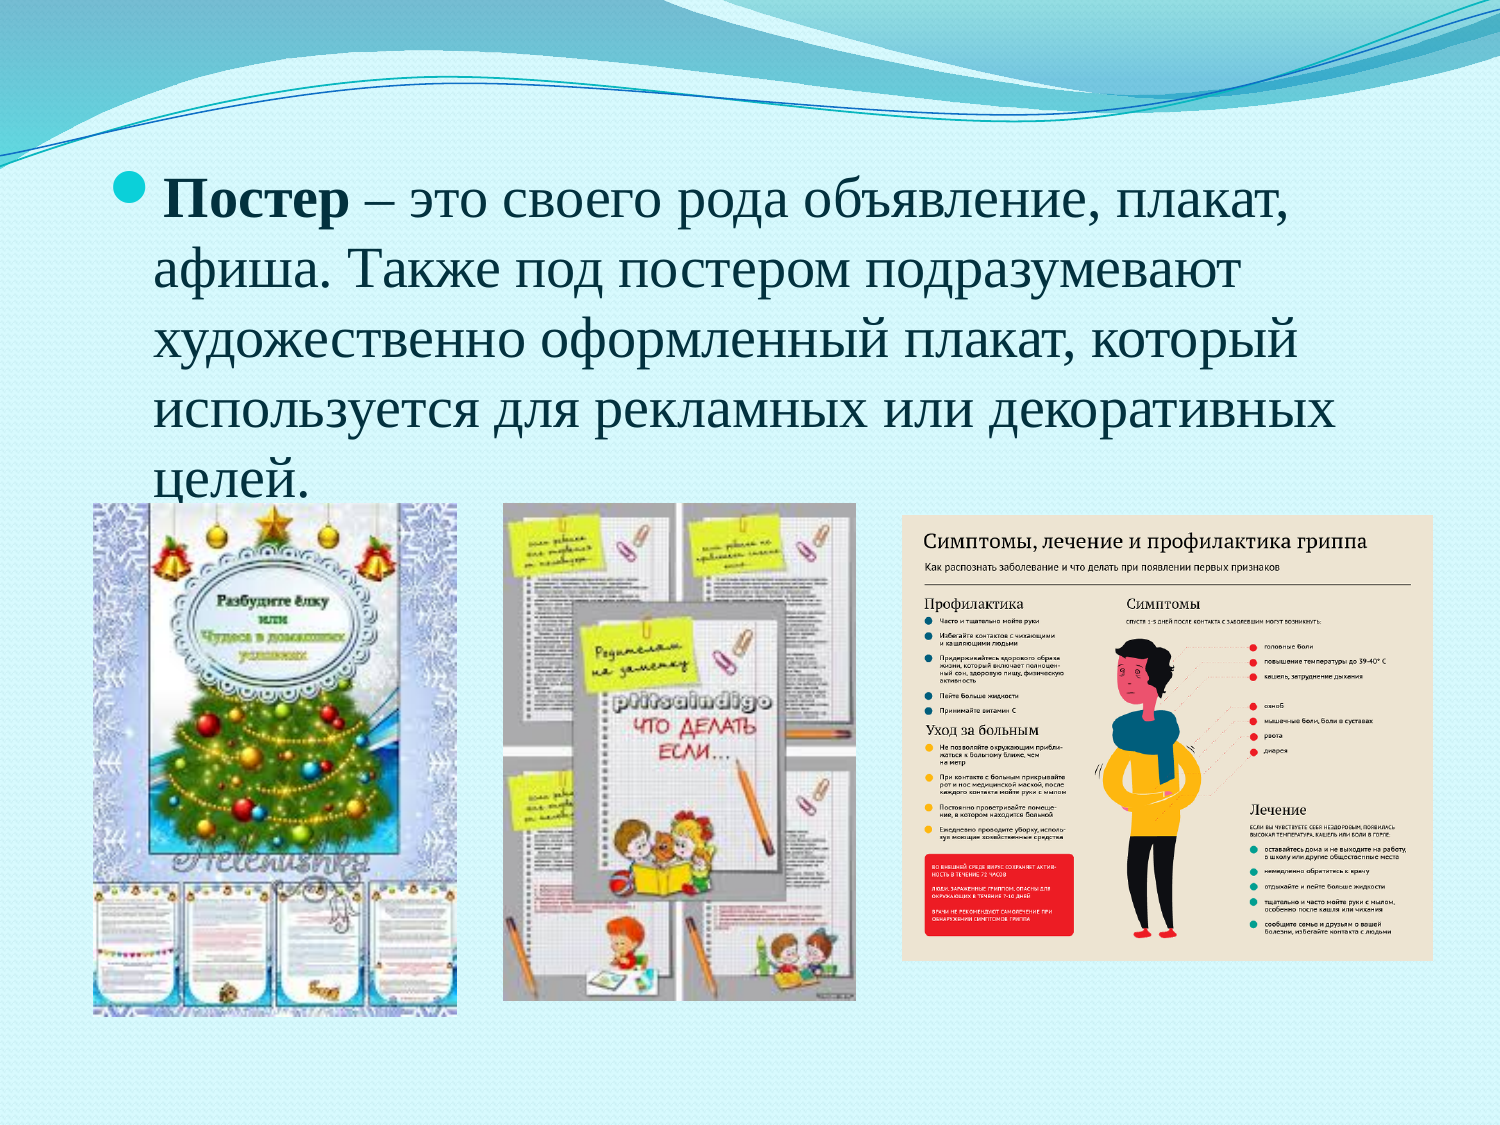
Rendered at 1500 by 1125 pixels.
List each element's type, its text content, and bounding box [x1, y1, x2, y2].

list Постер – это своего рода объявление, плакат, афиша. Также под постером подразумевают художественно оформленный плакат, который используется для рекламных или декоративных целей. [93, 152, 1444, 873]
picture [902, 515, 1433, 962]
picture [93, 503, 458, 1018]
picture [503, 503, 856, 1001]
